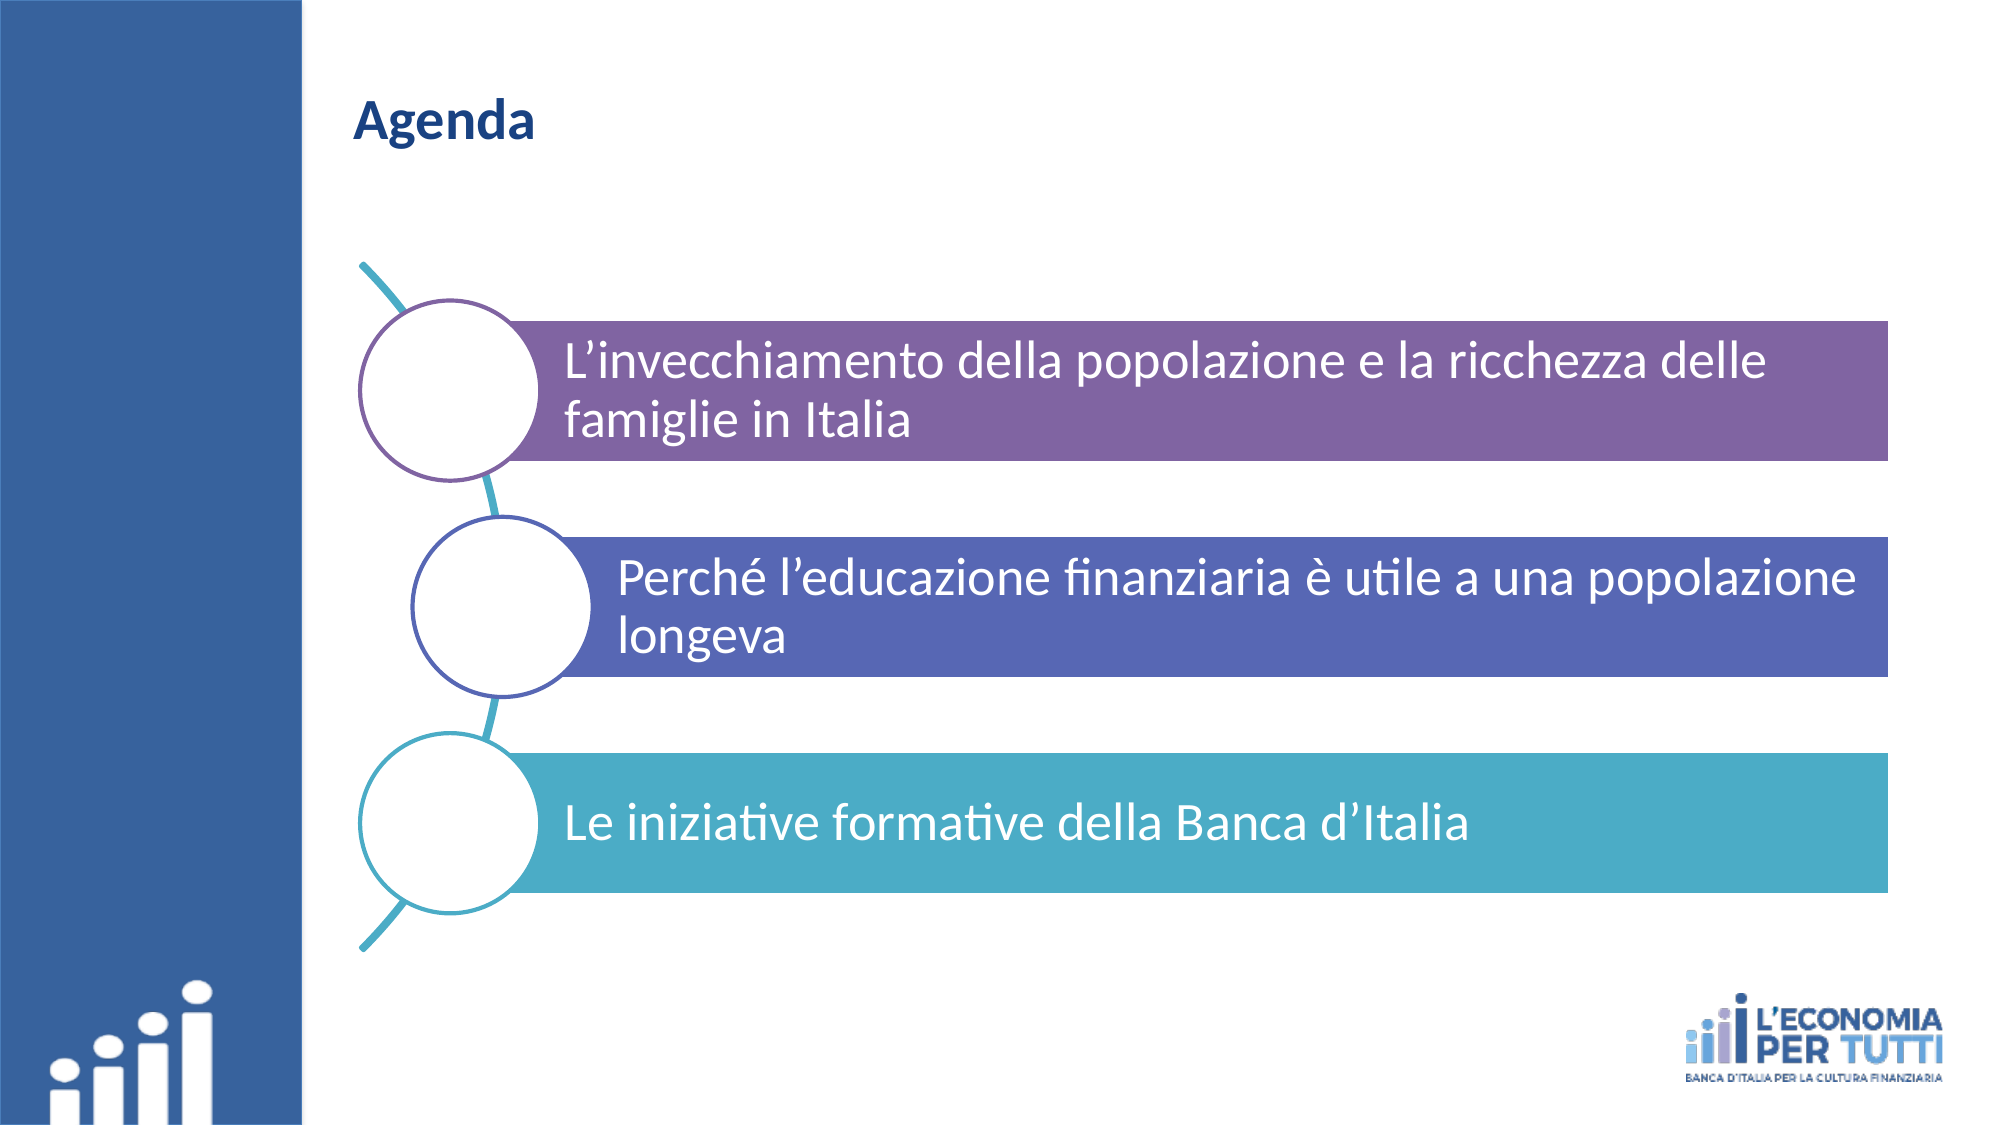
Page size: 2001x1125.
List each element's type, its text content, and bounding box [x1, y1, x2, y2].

picture [45, 979, 216, 1125]
picture [1686, 993, 1943, 1082]
text_box Agenda [294, 51, 1966, 212]
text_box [349, 246, 1901, 968]
